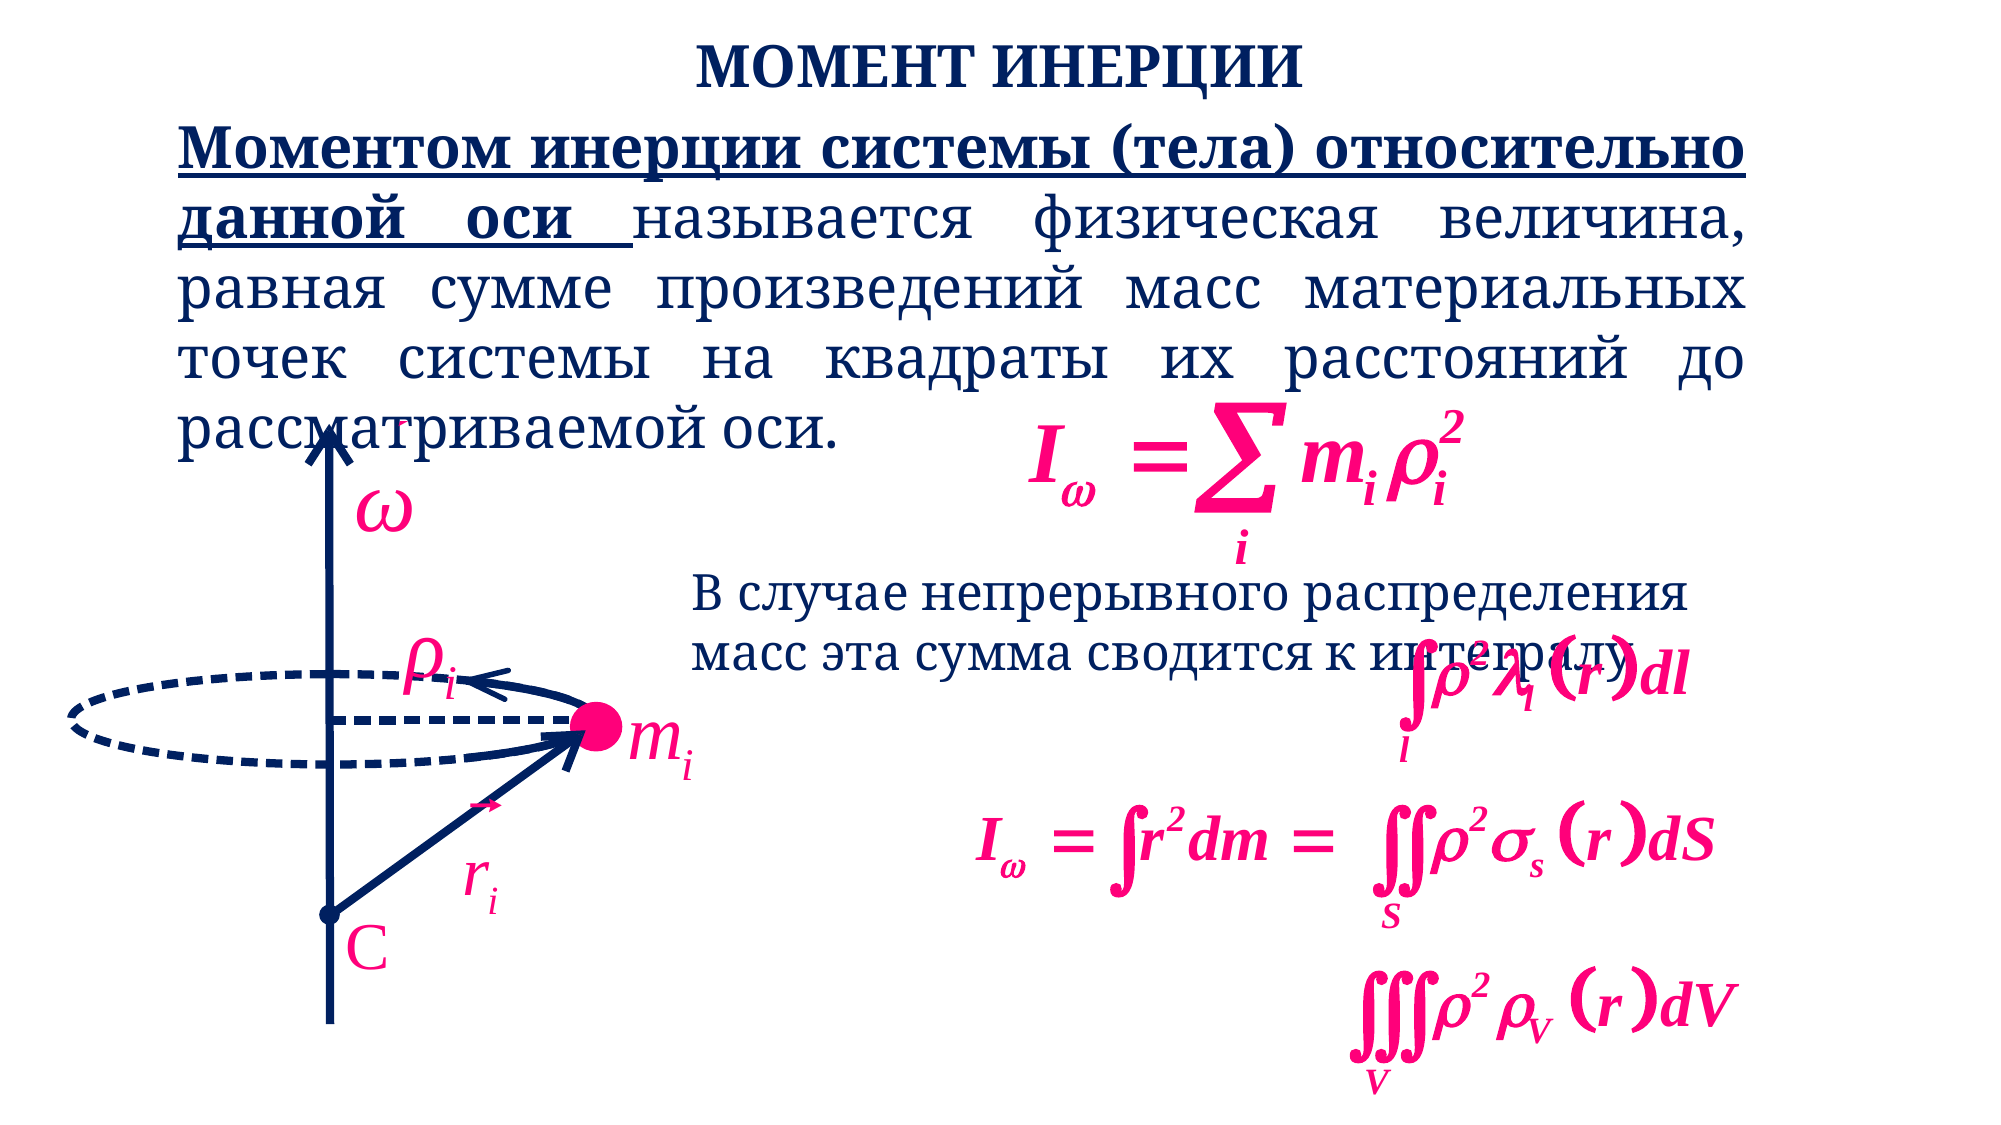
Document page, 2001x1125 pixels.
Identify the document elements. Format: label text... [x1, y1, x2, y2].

text_box В случае непрерывного распределения масс эта сумма сводится к интегралу [703, 552, 1786, 688]
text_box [989, 395, 1474, 573]
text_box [64, 421, 703, 1027]
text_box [946, 621, 1750, 1101]
title МОМЕНТ ИНЕРЦИИ [1, 12, 1999, 125]
text_box Моментом инерции системы (тела) относительно данной оси называется физическая величина, равная сумме произведений масс материальных точек системы на квадраты их расстояний до рассматриваемой оси. [163, 103, 1762, 468]
